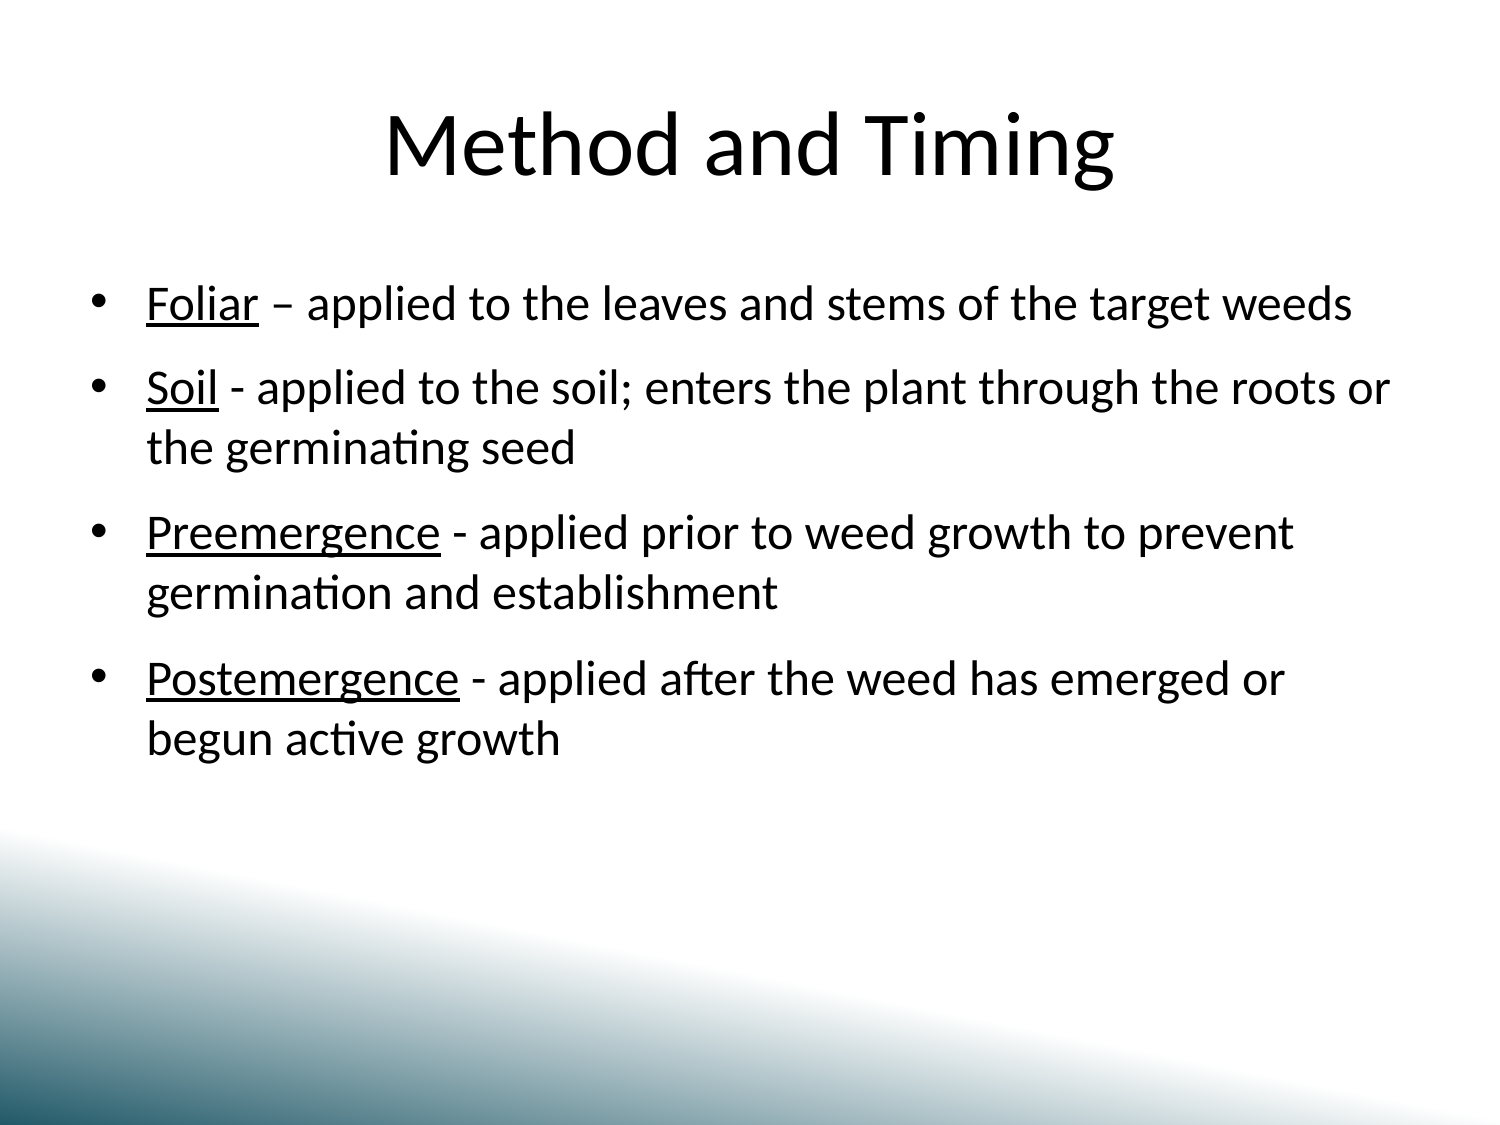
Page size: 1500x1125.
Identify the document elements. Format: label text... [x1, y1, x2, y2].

list Foliar – applied to the leaves and stems of the target weeds Soil - applied to the soil; enters the plant through the roots or the germinating seed Preemergence - applied prior to weed growth to prevent germination and establishment Postemergence - applied after the weed has emerged or begun active growth [75, 262, 1425, 1005]
title Method and Timing [75, 45, 1425, 233]
